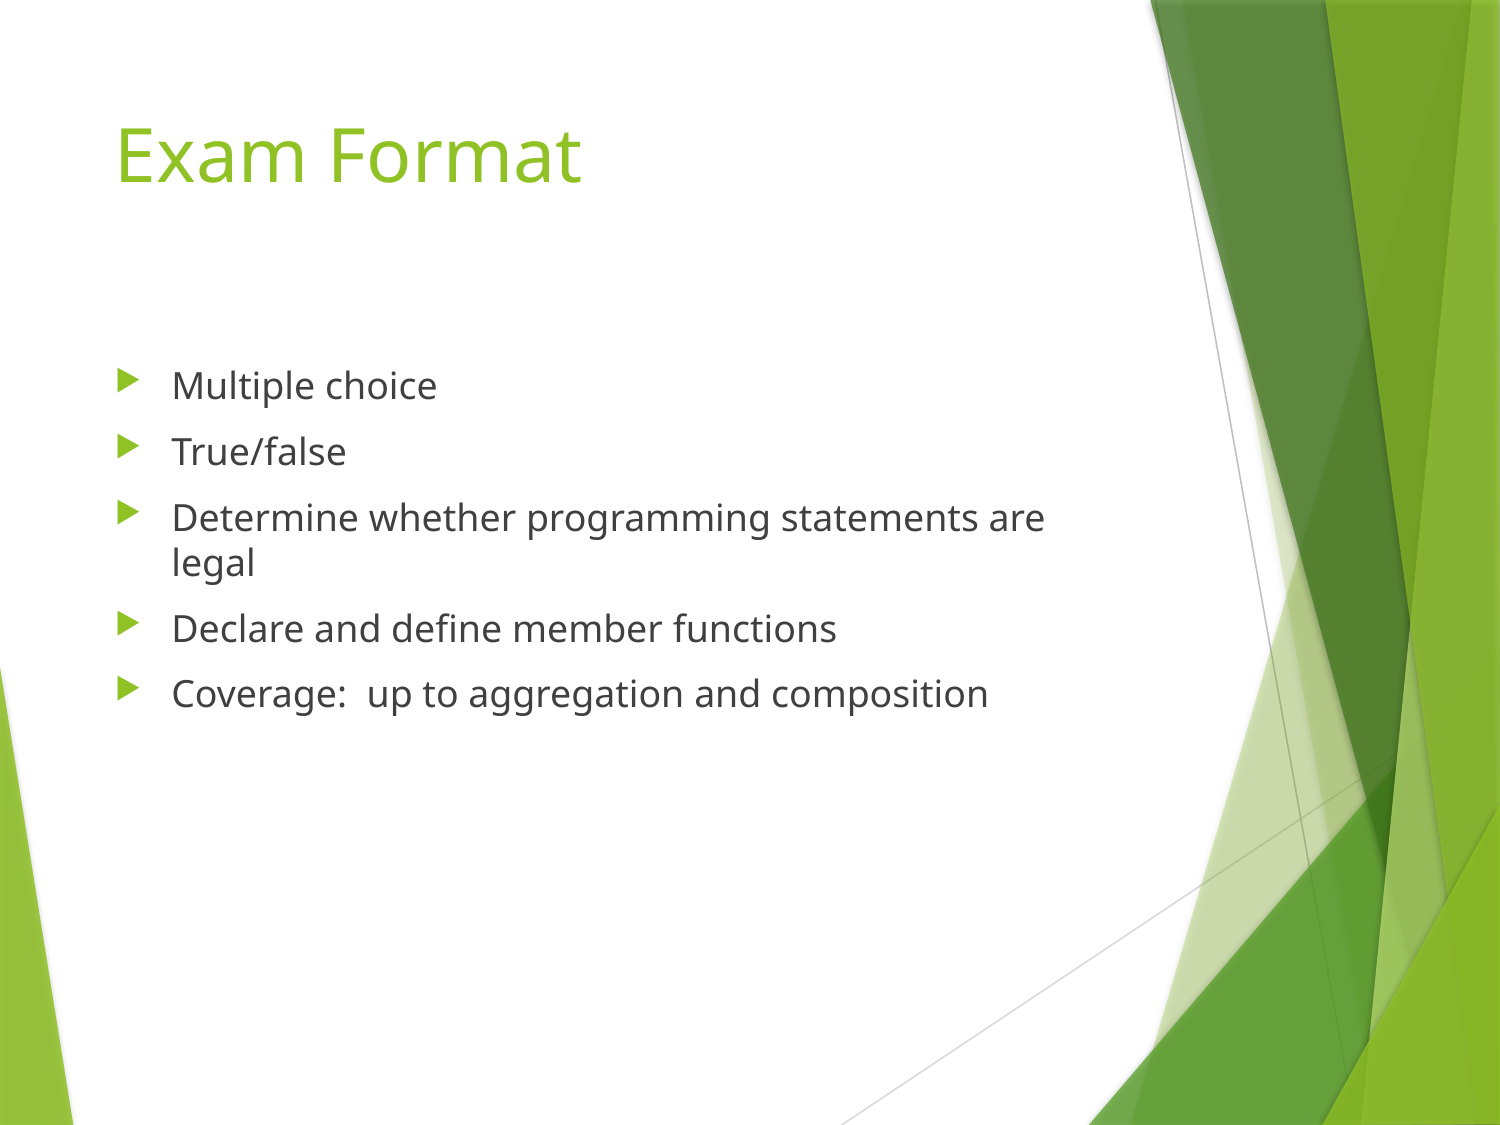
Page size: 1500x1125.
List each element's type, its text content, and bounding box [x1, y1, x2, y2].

list Multiple choice True/false Determine whether programming statements are legal Declare and define member functions Coverage: up to aggregation and composition [99, 354, 1142, 992]
title Exam Format [99, 99, 1142, 317]
